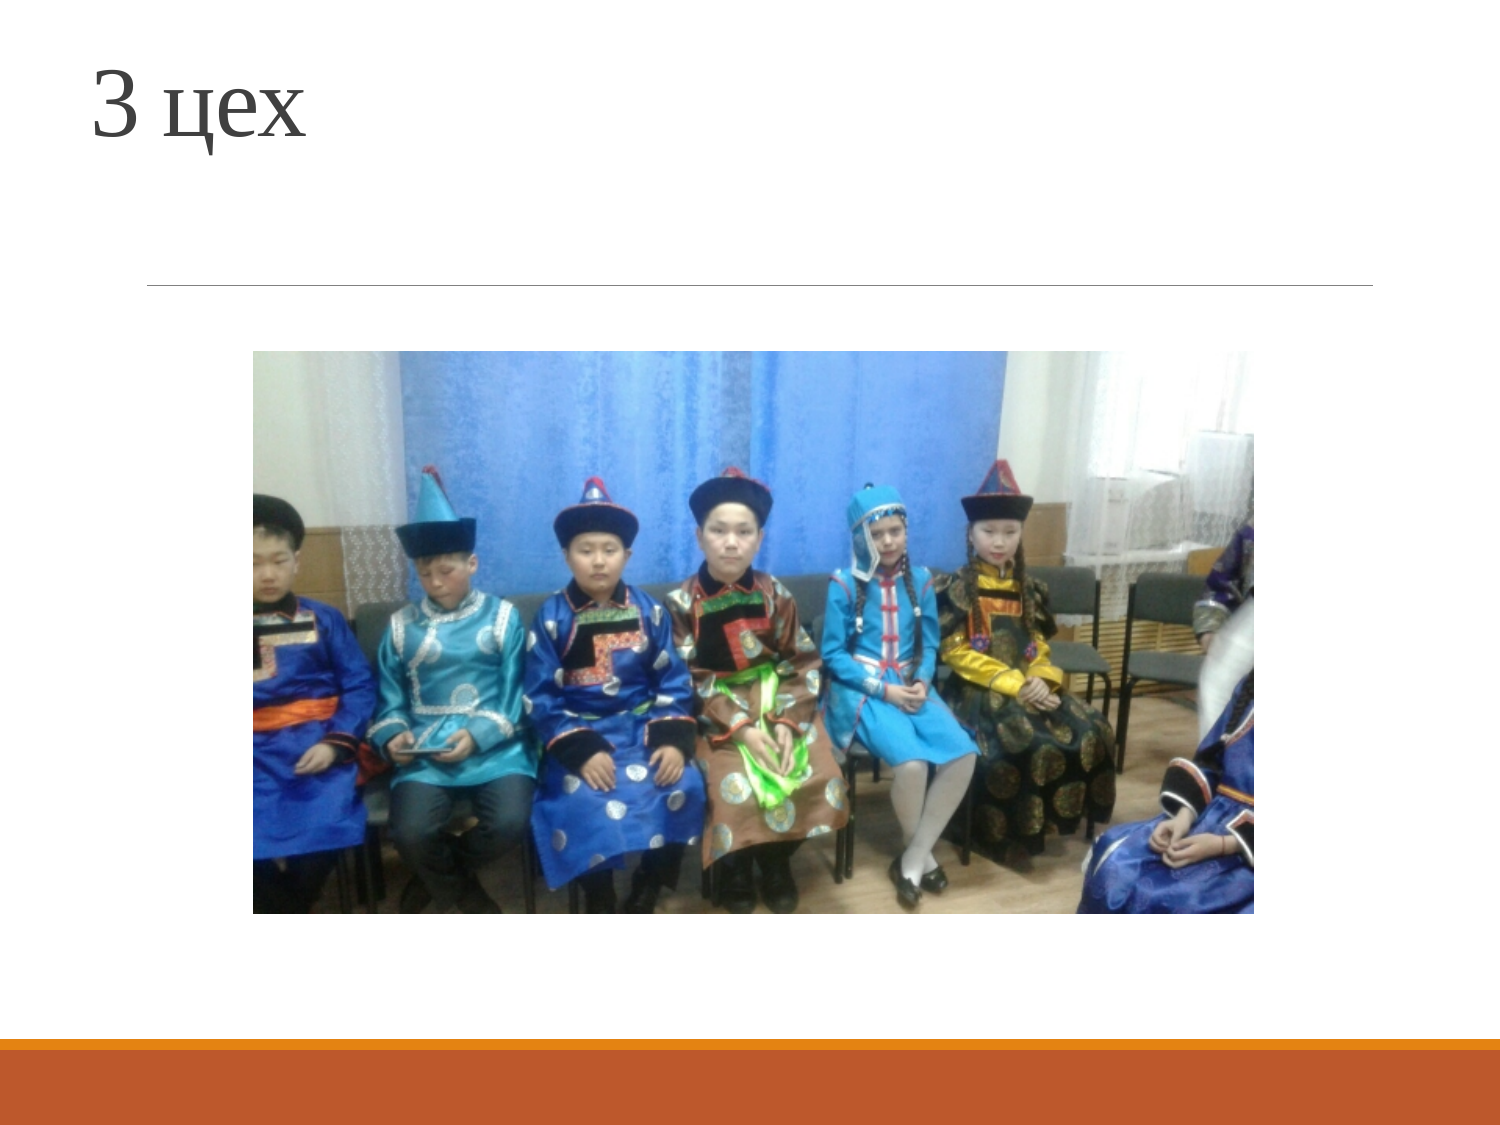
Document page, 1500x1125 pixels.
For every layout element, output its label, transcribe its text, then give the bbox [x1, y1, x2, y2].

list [253, 351, 1255, 915]
title 3 цех [75, 45, 1425, 164]
